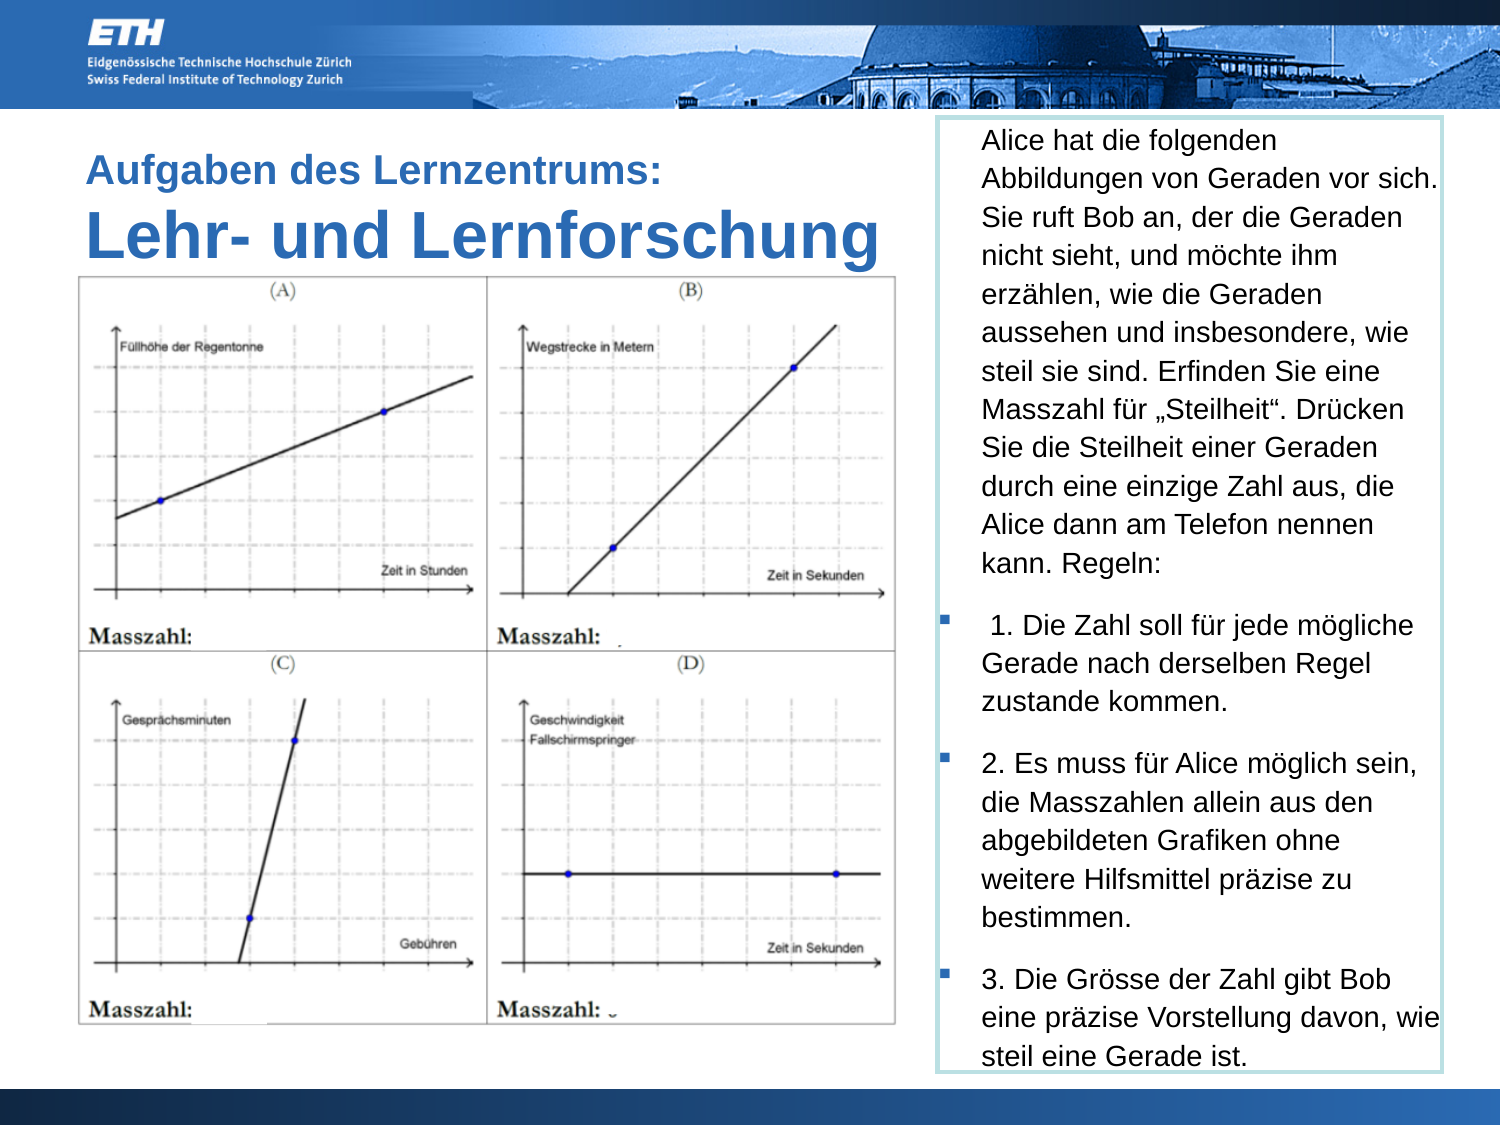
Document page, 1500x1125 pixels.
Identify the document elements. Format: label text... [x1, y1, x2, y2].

list Alice hat die folgenden Abbildungen von Geraden vor sich. Sie ruft Bob an, der die Geraden nicht sieht, und möchte ihm erzählen, wie die Geraden aussehen und insbesondere, wie steil sie sind. Erfinden Sie eine Masszahl für „Steilheit“. Drücken Sie die Steilheit einer Geraden durch eine einzige Zahl aus, die Alice dann am Telefon nennen kann. Regeln: 1. Die Zahl soll für jede mögliche Gerade nach derselben Regel zustande kommen. 2. Es muss für Alice möglich sein, die Masszahlen allein aus den abgebildeten Grafiken ohne weitere Hilfsmittel präzise zu bestimmen. 3. Die Grösse der Zahl gibt Bob eine präzise Vorstellung davon, wie steil eine Gerade ist. [937, 117, 1443, 1073]
picture [0, 0, 1500, 109]
title Aufgaben des Lernzentrums: Lehr- und Lernforschung [84, 113, 1411, 269]
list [77, 275, 897, 1026]
